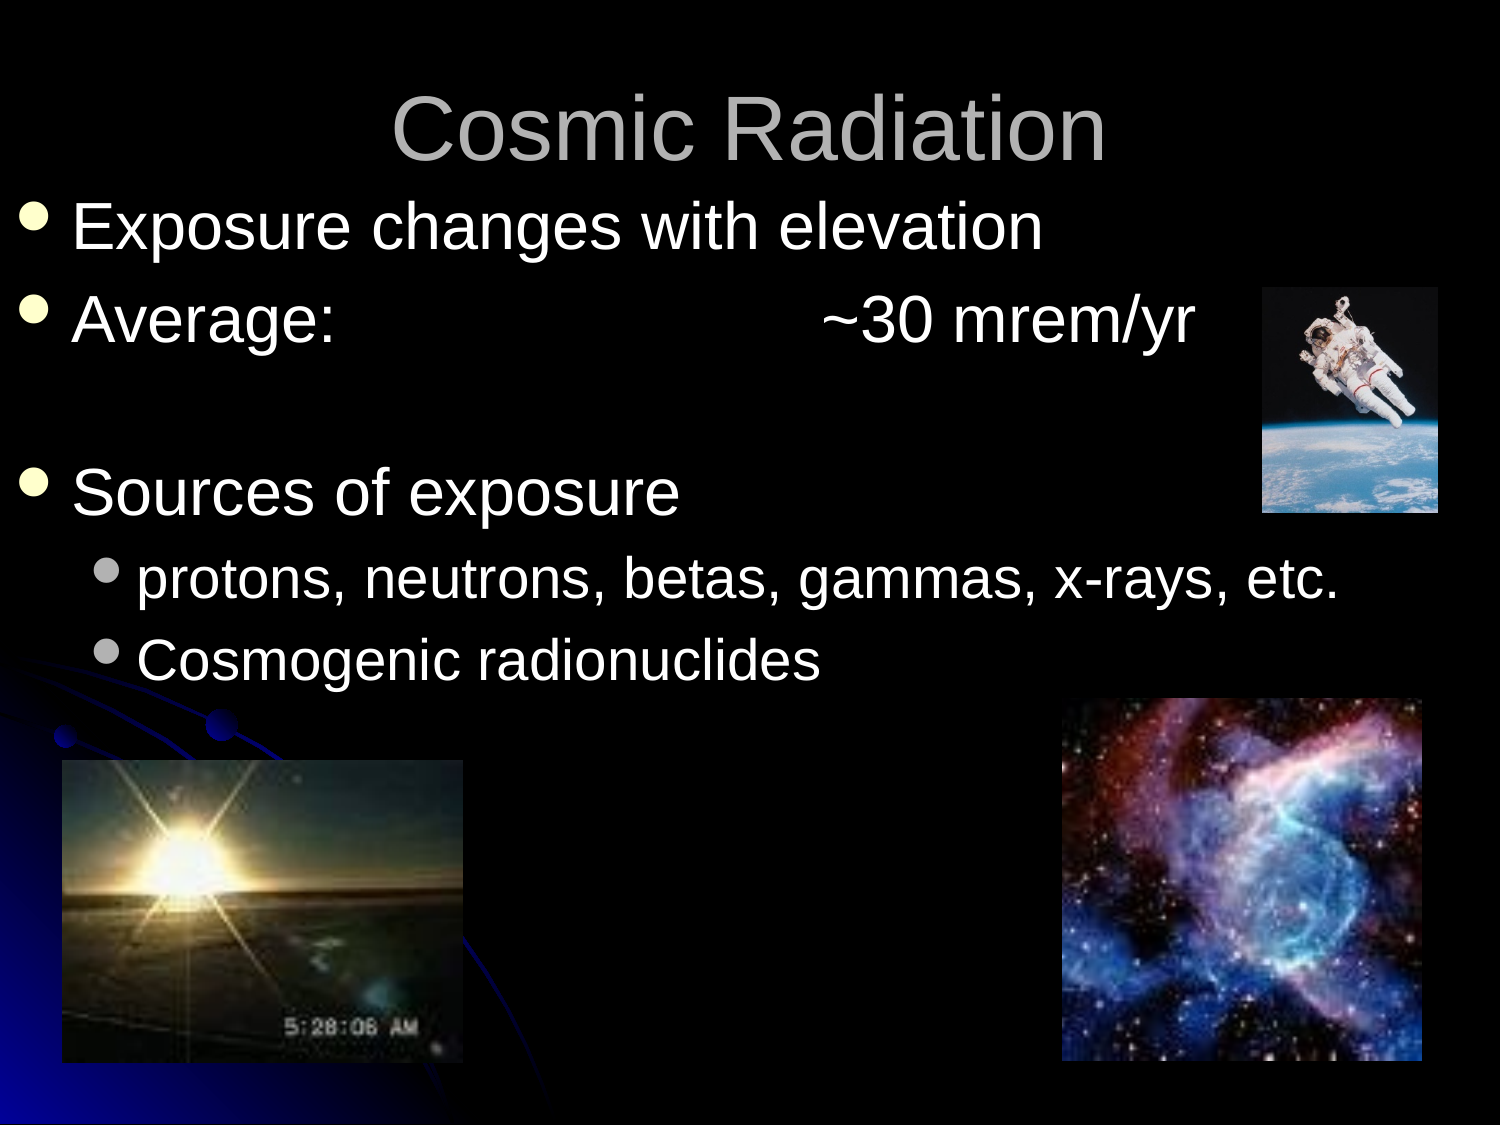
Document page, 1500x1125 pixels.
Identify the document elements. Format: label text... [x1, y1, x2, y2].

list Exposure changes with elevation Average: ~30 mrem/yr Sources of exposure protons, neutrons, betas, gammas, x-rays, etc. Cosmogenic radionuclides [0, 174, 1376, 919]
picture [1262, 287, 1438, 513]
title Cosmic Radiation [75, 47, 1425, 201]
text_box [1062, 697, 1423, 1062]
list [62, 760, 463, 1063]
